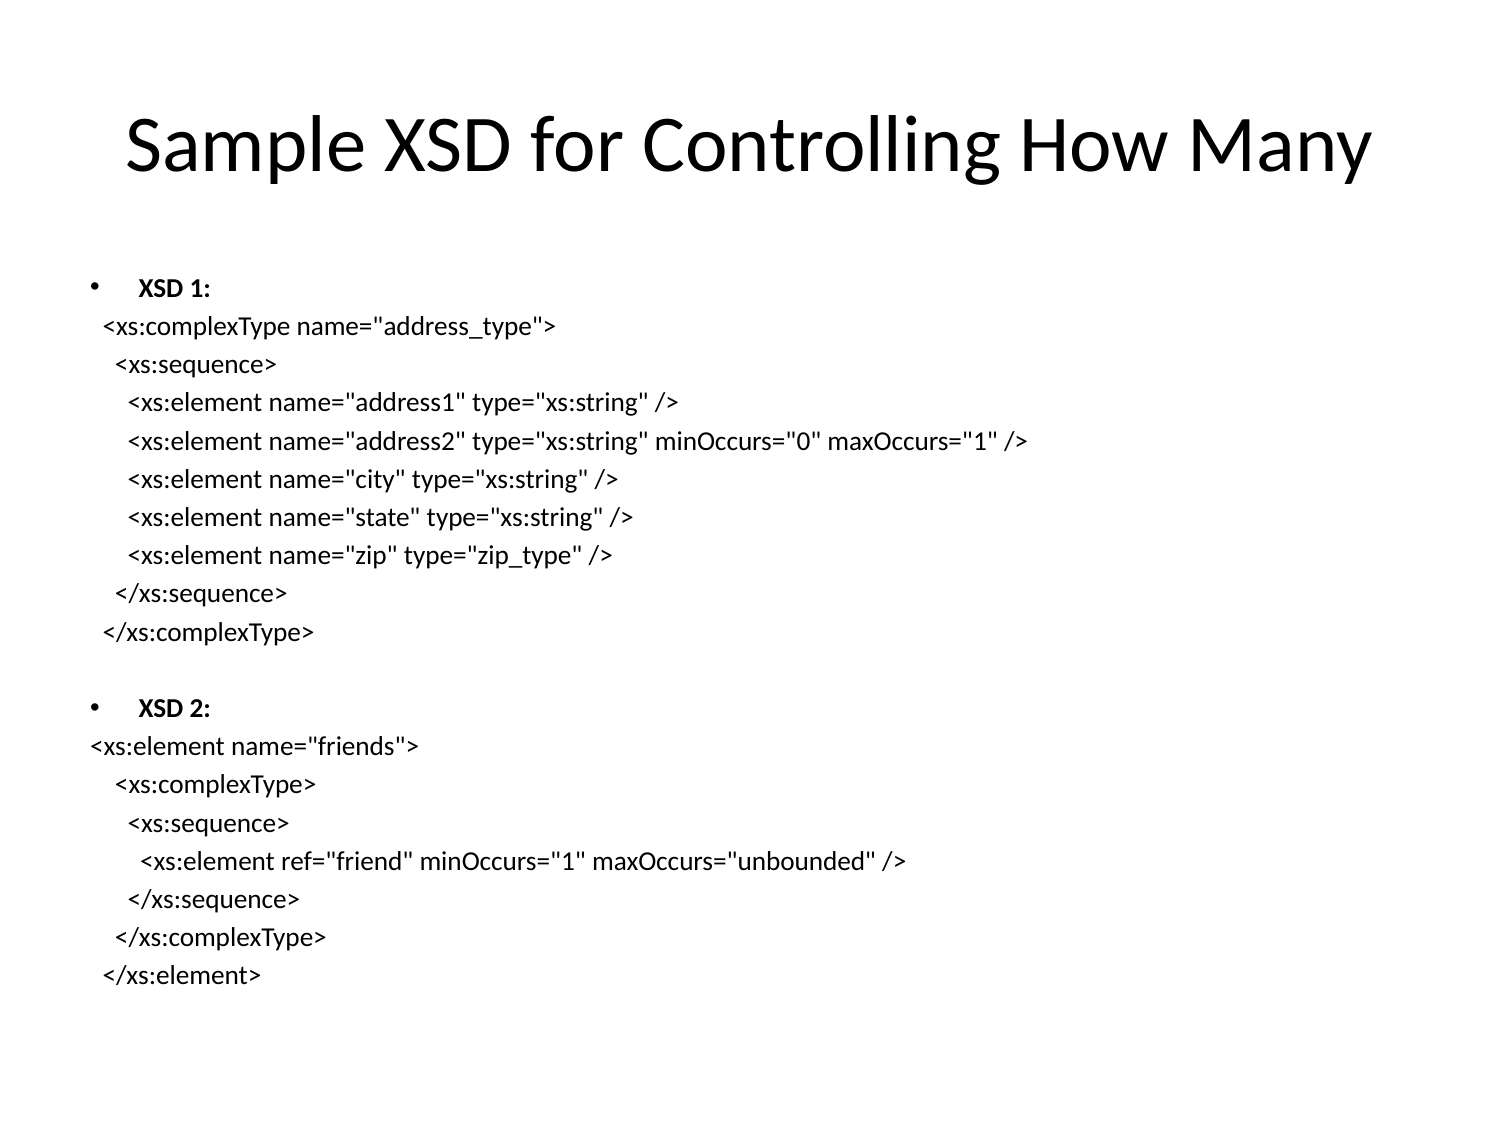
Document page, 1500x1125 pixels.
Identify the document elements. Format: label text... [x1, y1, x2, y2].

list XSD 1: <xs:complexType name="address_type"> <xs:sequence> <xs:element name="address1" type="xs:string" /> <xs:element name="address2" type="xs:string" minOccurs="0" maxOccurs="1" /> <xs:element name="city" type="xs:string" /> <xs:element name="state" type="xs:string" /> <xs:element name="zip" type="zip_type" /> </xs:sequence> </xs:complexType> XSD 2: <xs:element name="friends"> <xs:complexType> <xs:sequence> <xs:element ref="friend" minOccurs="1" maxOccurs="unbounded" /> </xs:sequence> </xs:complexType> </xs:element> [75, 262, 1425, 1005]
title Sample XSD for Controlling How Many [75, 45, 1425, 233]
